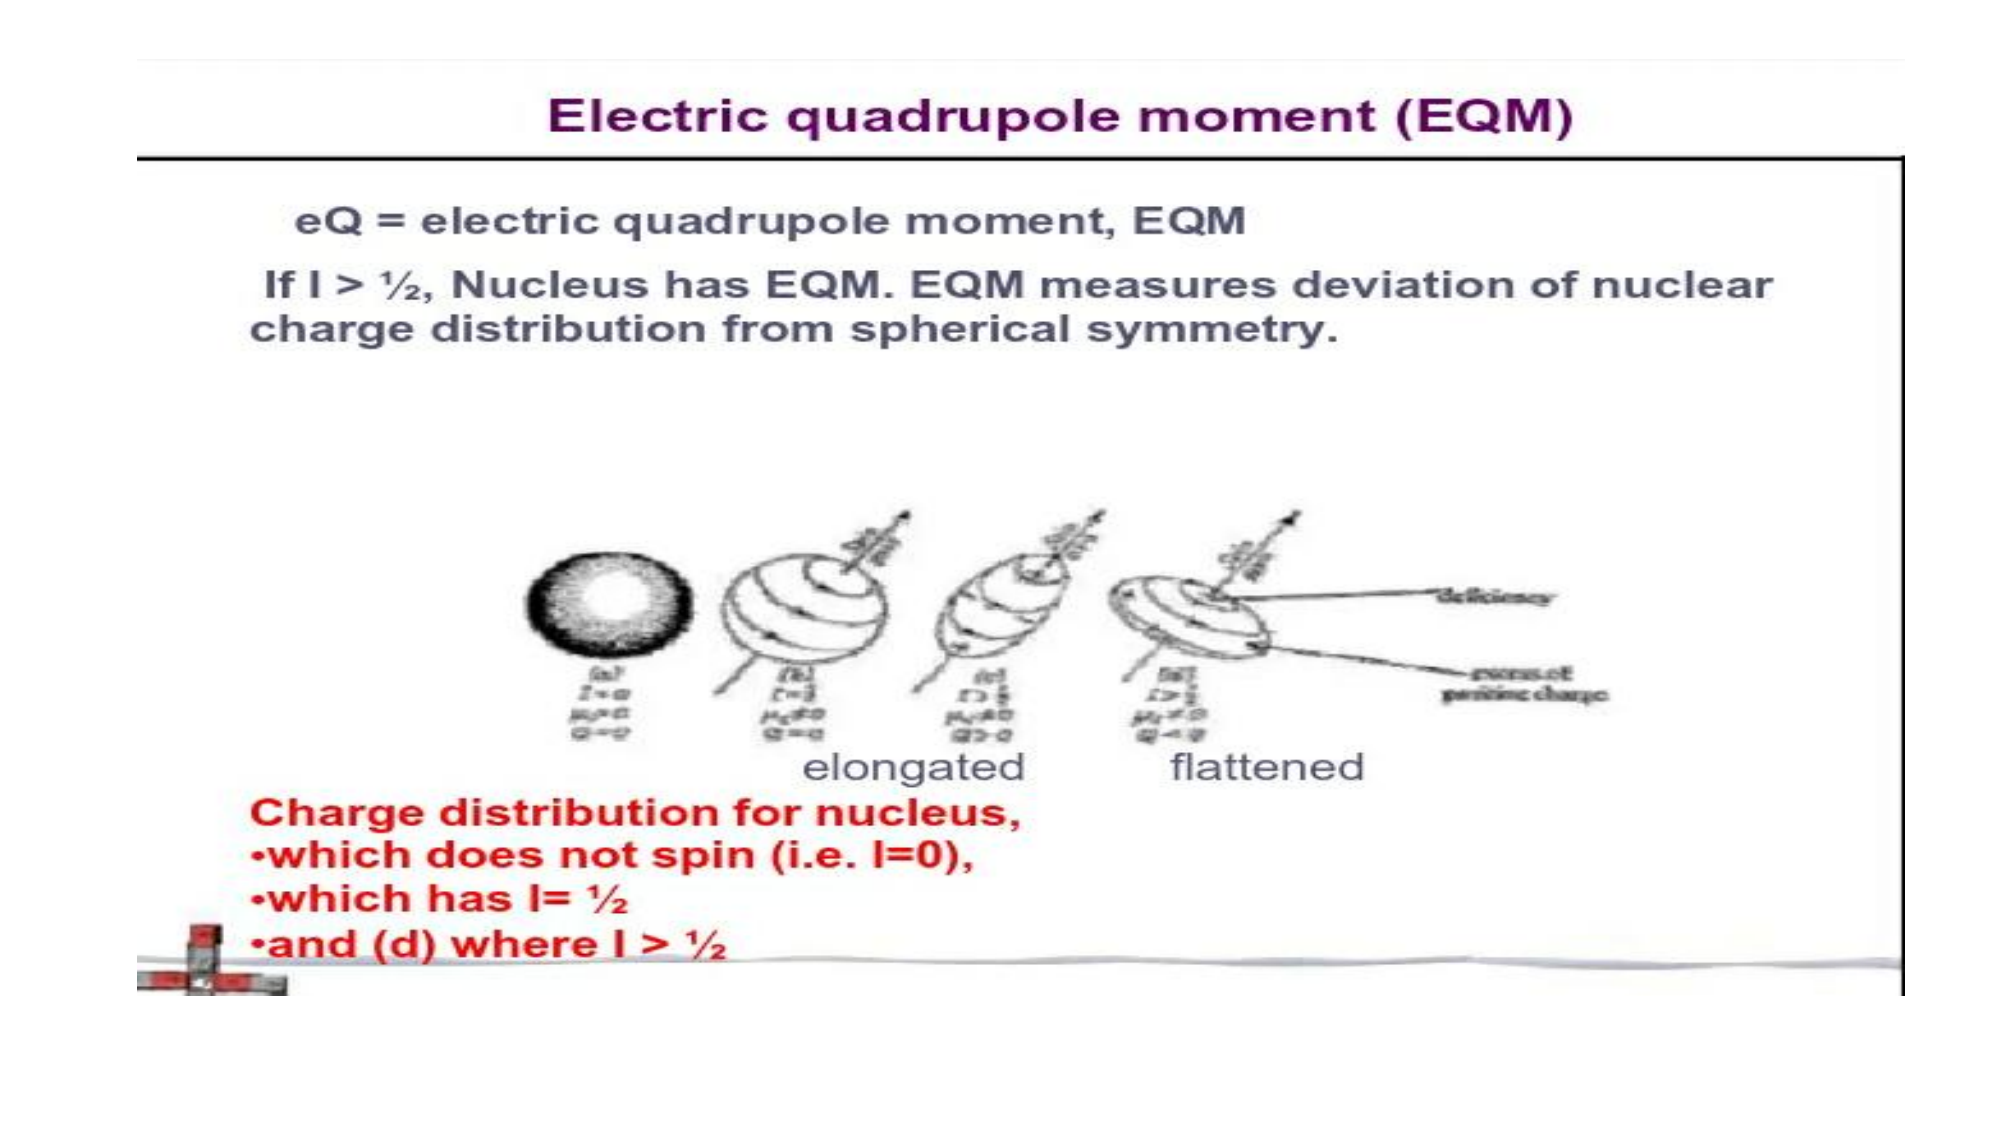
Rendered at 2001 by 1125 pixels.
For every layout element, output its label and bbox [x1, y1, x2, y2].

list [137, 59, 1905, 997]
